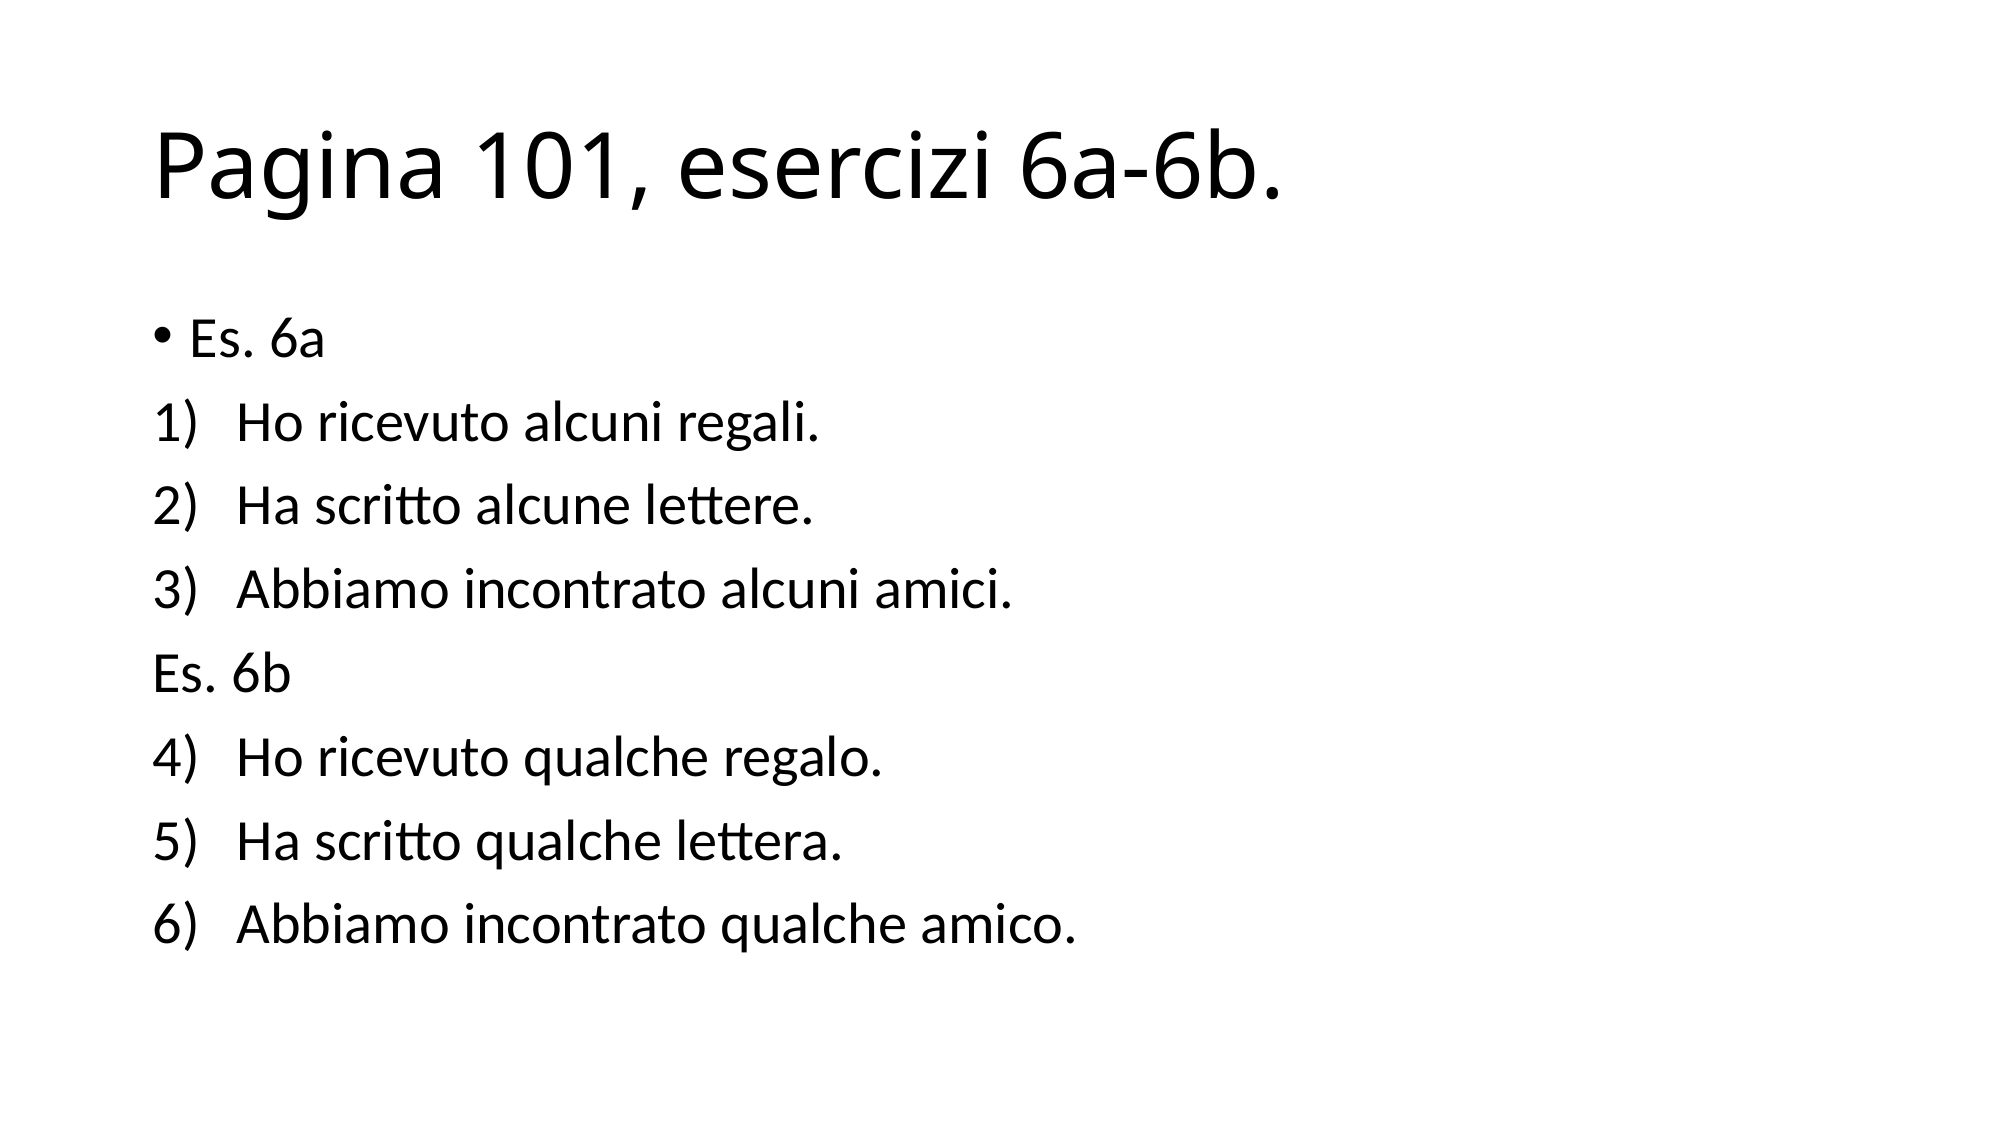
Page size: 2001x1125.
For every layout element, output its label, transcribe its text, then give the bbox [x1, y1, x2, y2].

title Pagina 101, esercizi 6a-6b. [137, 59, 1863, 278]
list Es. 6a Ho ricevuto alcuni regali. Ha scritto alcune lettere. Abbiamo incontrato alcuni amici. Es. 6b Ho ricevuto qualche regalo. Ha scritto qualche lettera. Abbiamo incontrato qualche amico. [137, 299, 1863, 1014]
